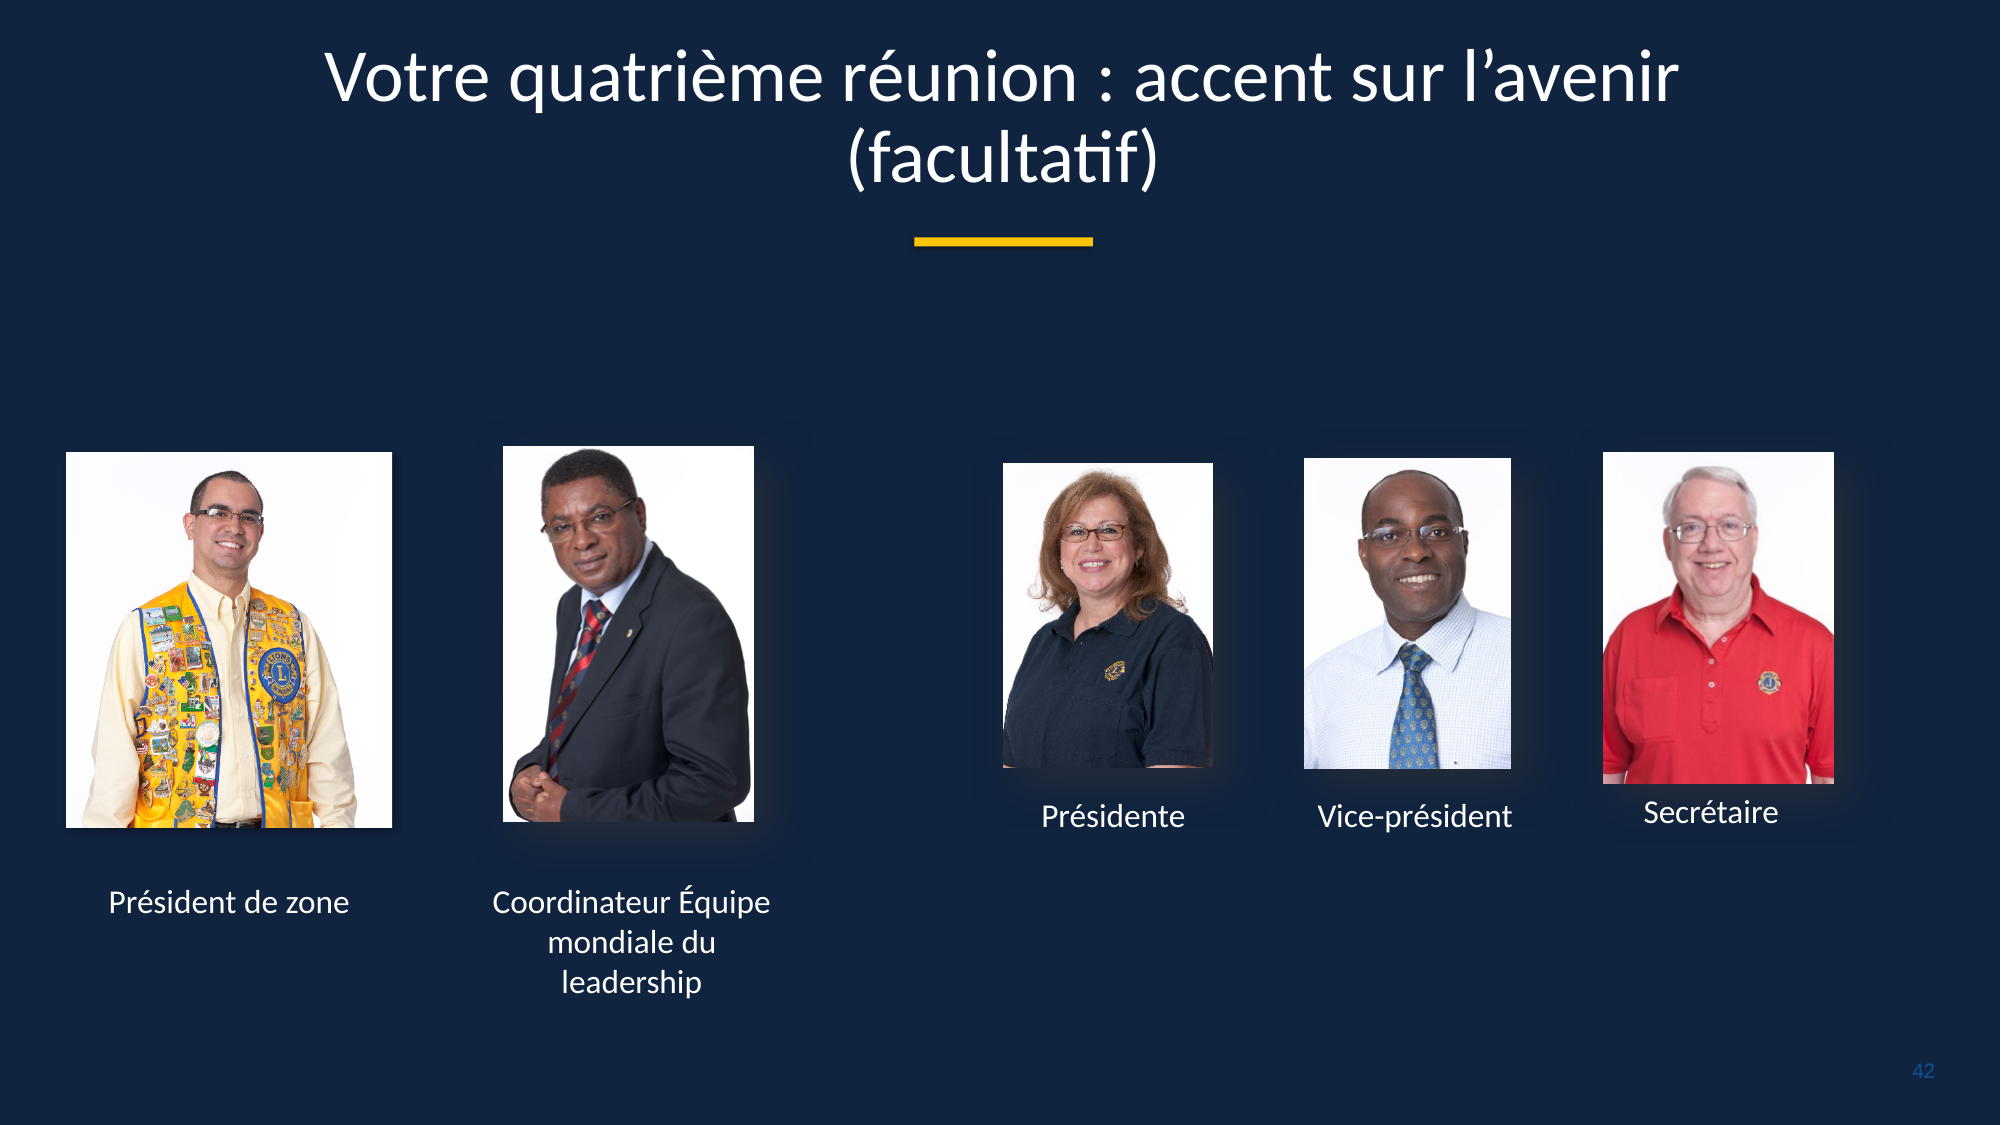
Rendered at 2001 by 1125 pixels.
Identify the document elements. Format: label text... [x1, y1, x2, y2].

text_box [914, 237, 1094, 247]
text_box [1593, 452, 1843, 839]
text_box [1281, 458, 1550, 884]
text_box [992, 463, 1240, 843]
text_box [24, 452, 435, 929]
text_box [475, 446, 789, 970]
text_box Votre quatrième réunion : accent sur l’avenir (facultatif) [99, 29, 1909, 209]
